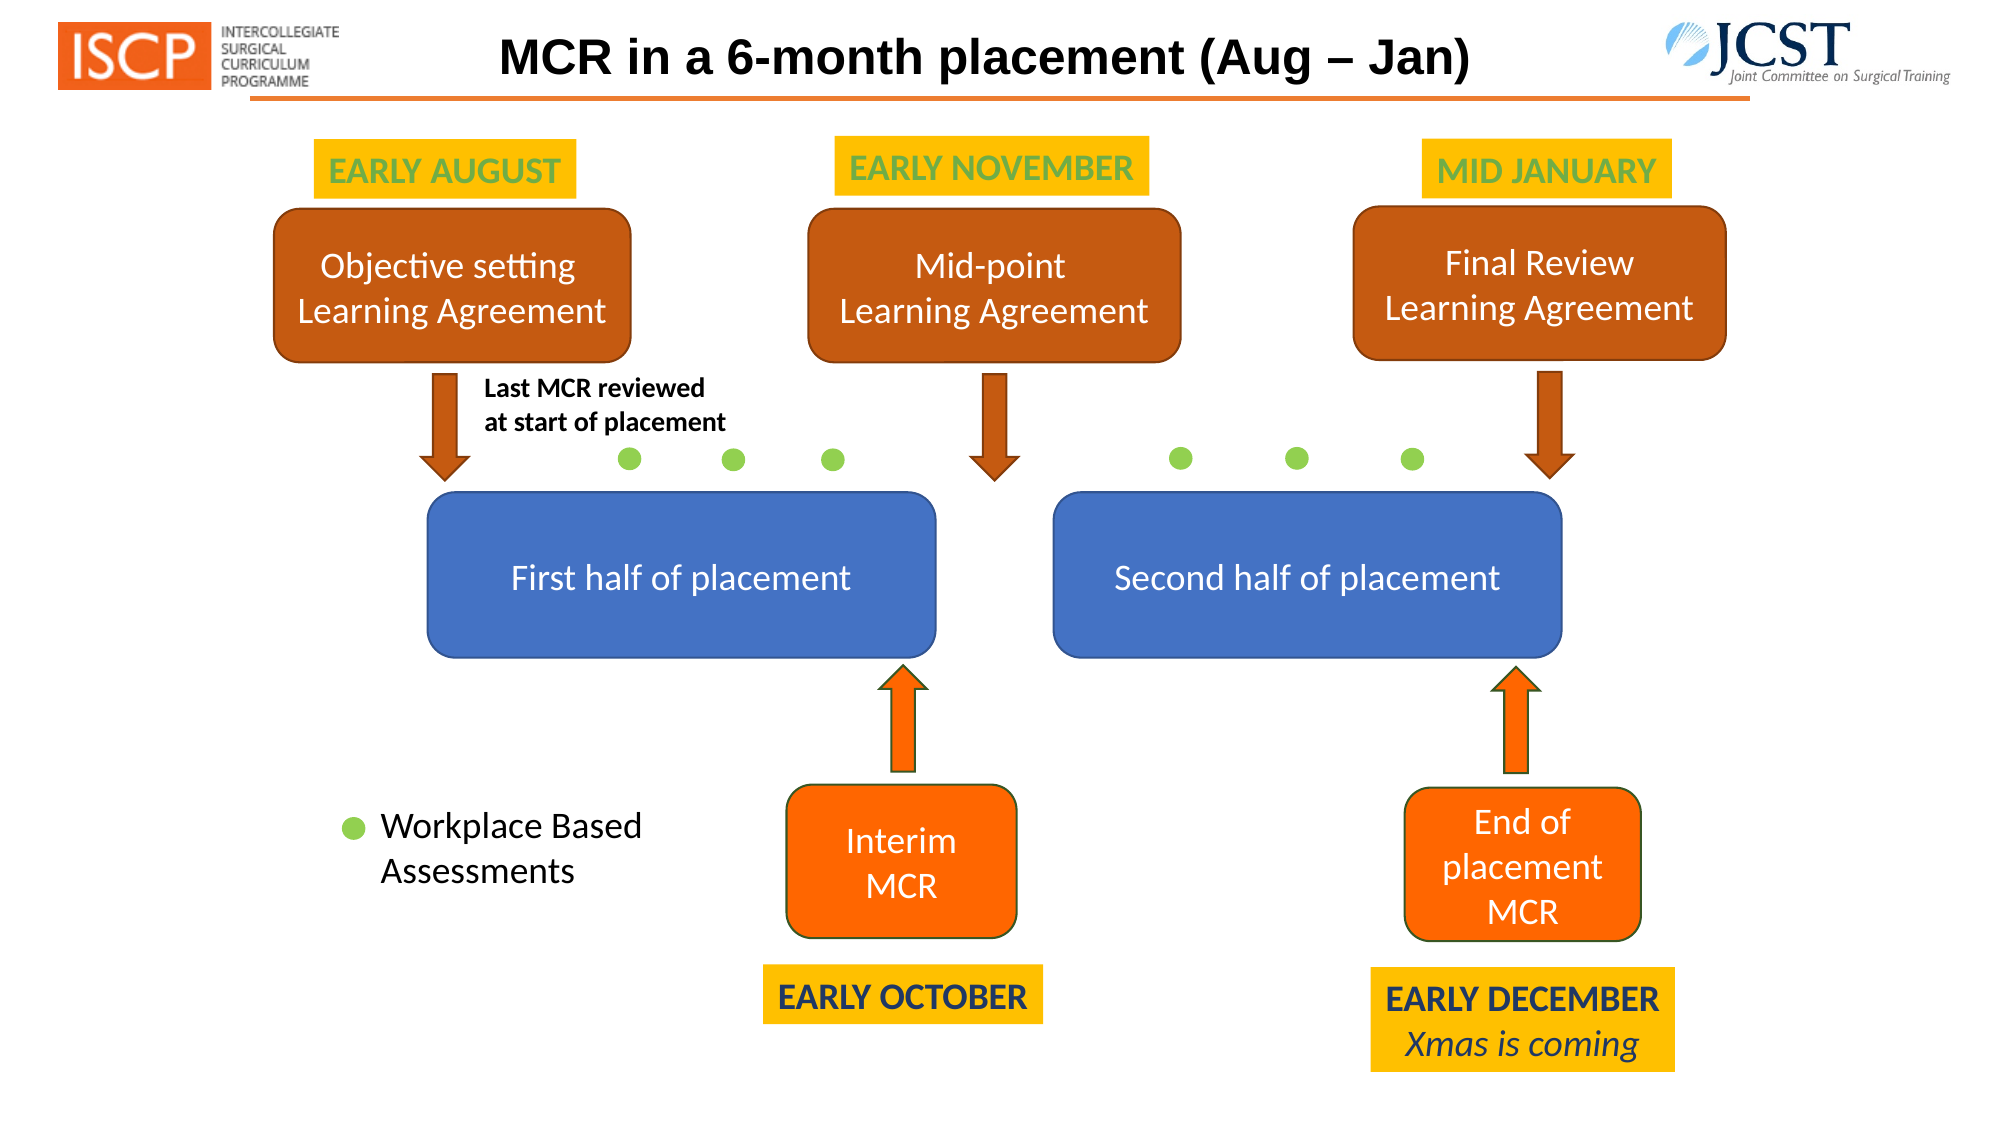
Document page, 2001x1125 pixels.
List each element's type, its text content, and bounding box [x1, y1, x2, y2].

title MCR in a 6-month placement (Aug – Jan) [338, 15, 1633, 96]
text_box EARLY AUGUST [313, 139, 577, 199]
text_box EARLY OCTOBER [763, 964, 1044, 1025]
text_box EARLY NOVEMBER [834, 135, 1150, 196]
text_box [274, 206, 1726, 942]
picture [58, 22, 339, 90]
text_box MID JANUARY [1421, 138, 1672, 199]
text_box EARLY DECEMBER Xmas is coming [1370, 967, 1675, 1072]
picture [1661, 14, 1953, 87]
